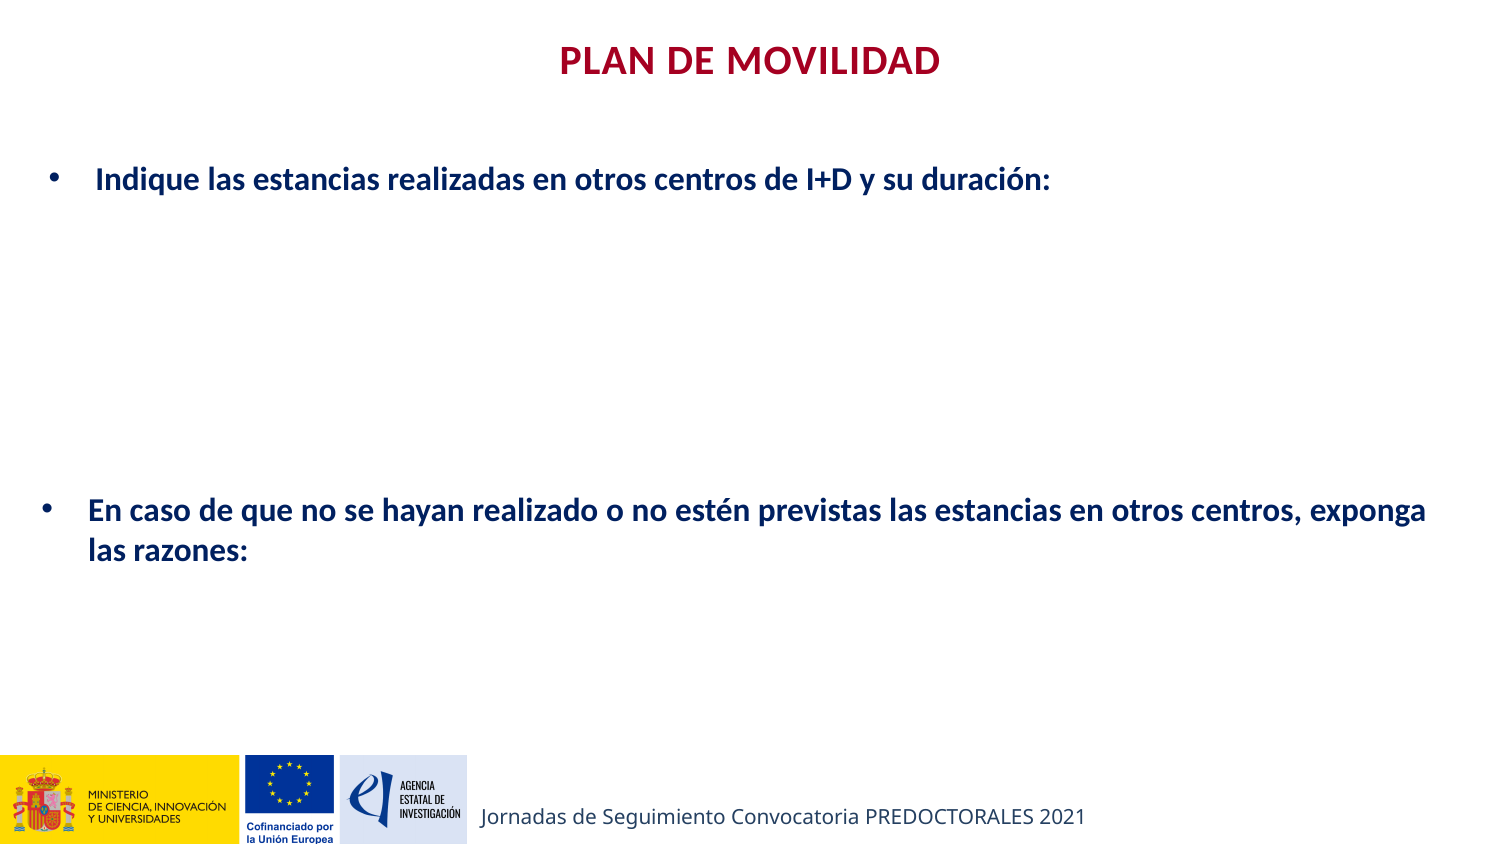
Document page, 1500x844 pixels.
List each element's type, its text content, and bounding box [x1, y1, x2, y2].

text_box Indique las estancias realizadas en otros centros de I+D y su duración: [33, 150, 1481, 275]
picture [0, 755, 467, 844]
text_box PLAN DE MOVILIDAD [35, 25, 1465, 91]
text_box En caso de que no se hayan realizado o no estén previstas las estancias en otros centros, exponga las razones: [26, 480, 1474, 576]
